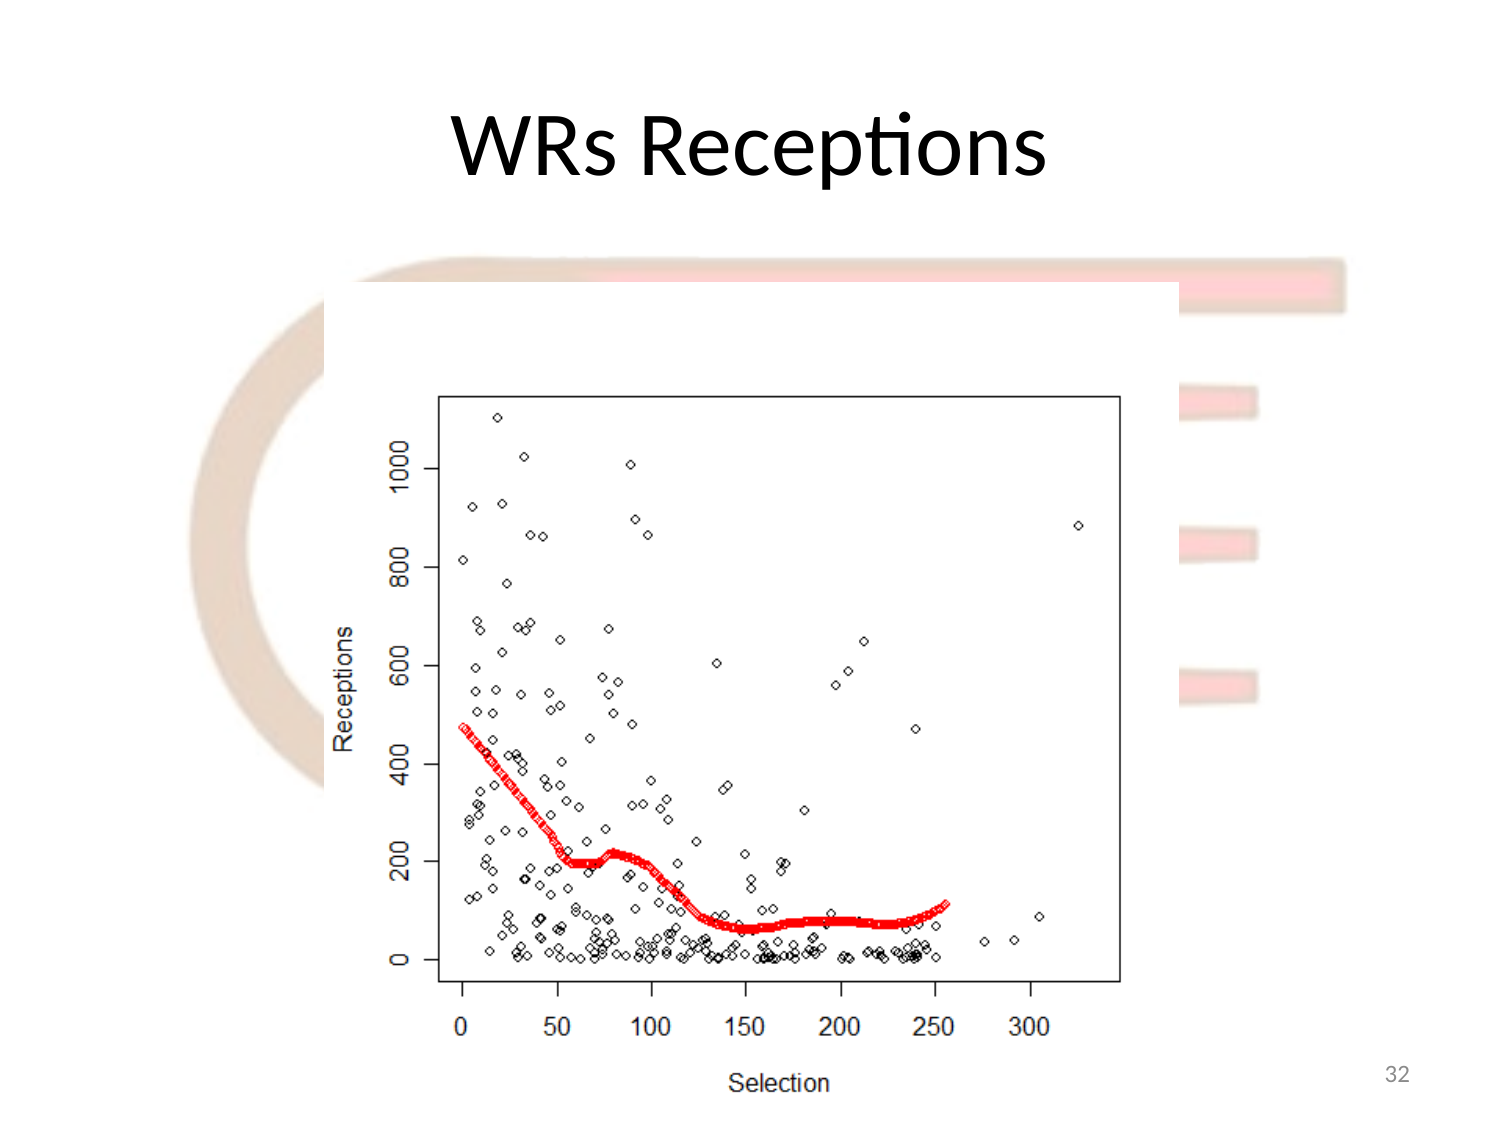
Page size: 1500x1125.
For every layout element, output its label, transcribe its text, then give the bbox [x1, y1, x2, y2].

slide_number 32 [1182, 1042, 1425, 1103]
title WRs Receptions [75, 45, 1425, 233]
picture [324, 282, 1179, 1125]
